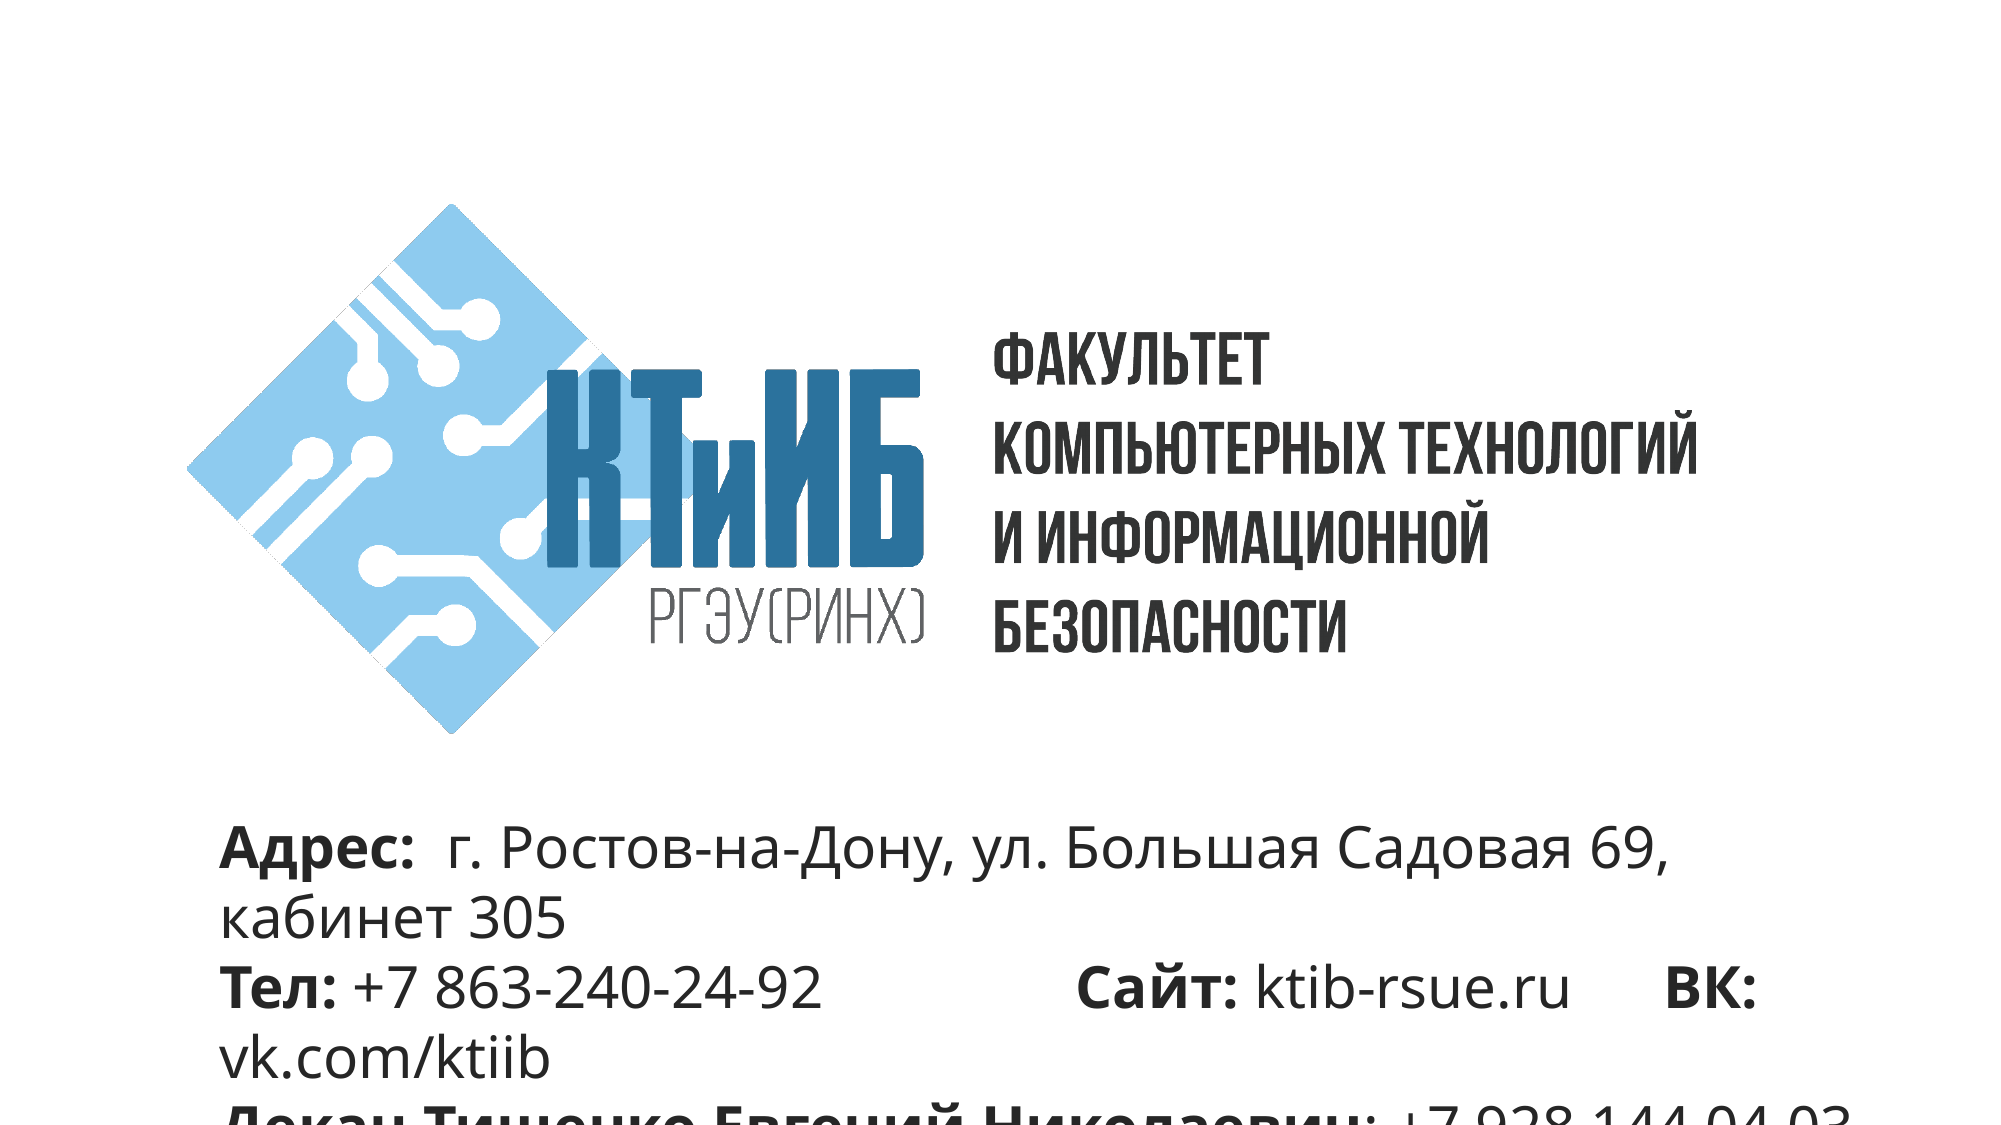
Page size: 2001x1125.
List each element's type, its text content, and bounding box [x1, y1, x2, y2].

picture [993, 332, 1696, 653]
picture [159, 72, 951, 865]
text_box Адрес: г. Ростов-на-Дону, ул. Большая Садовая 69, кабинет 305 Тел: +7 863-240-24-92 Сайт: ktib-rsue.ru ВК: vk.com/ktiib Декан Тищенко Евгений Николаевич: +7 928 144 04 03 [204, 803, 1888, 1125]
